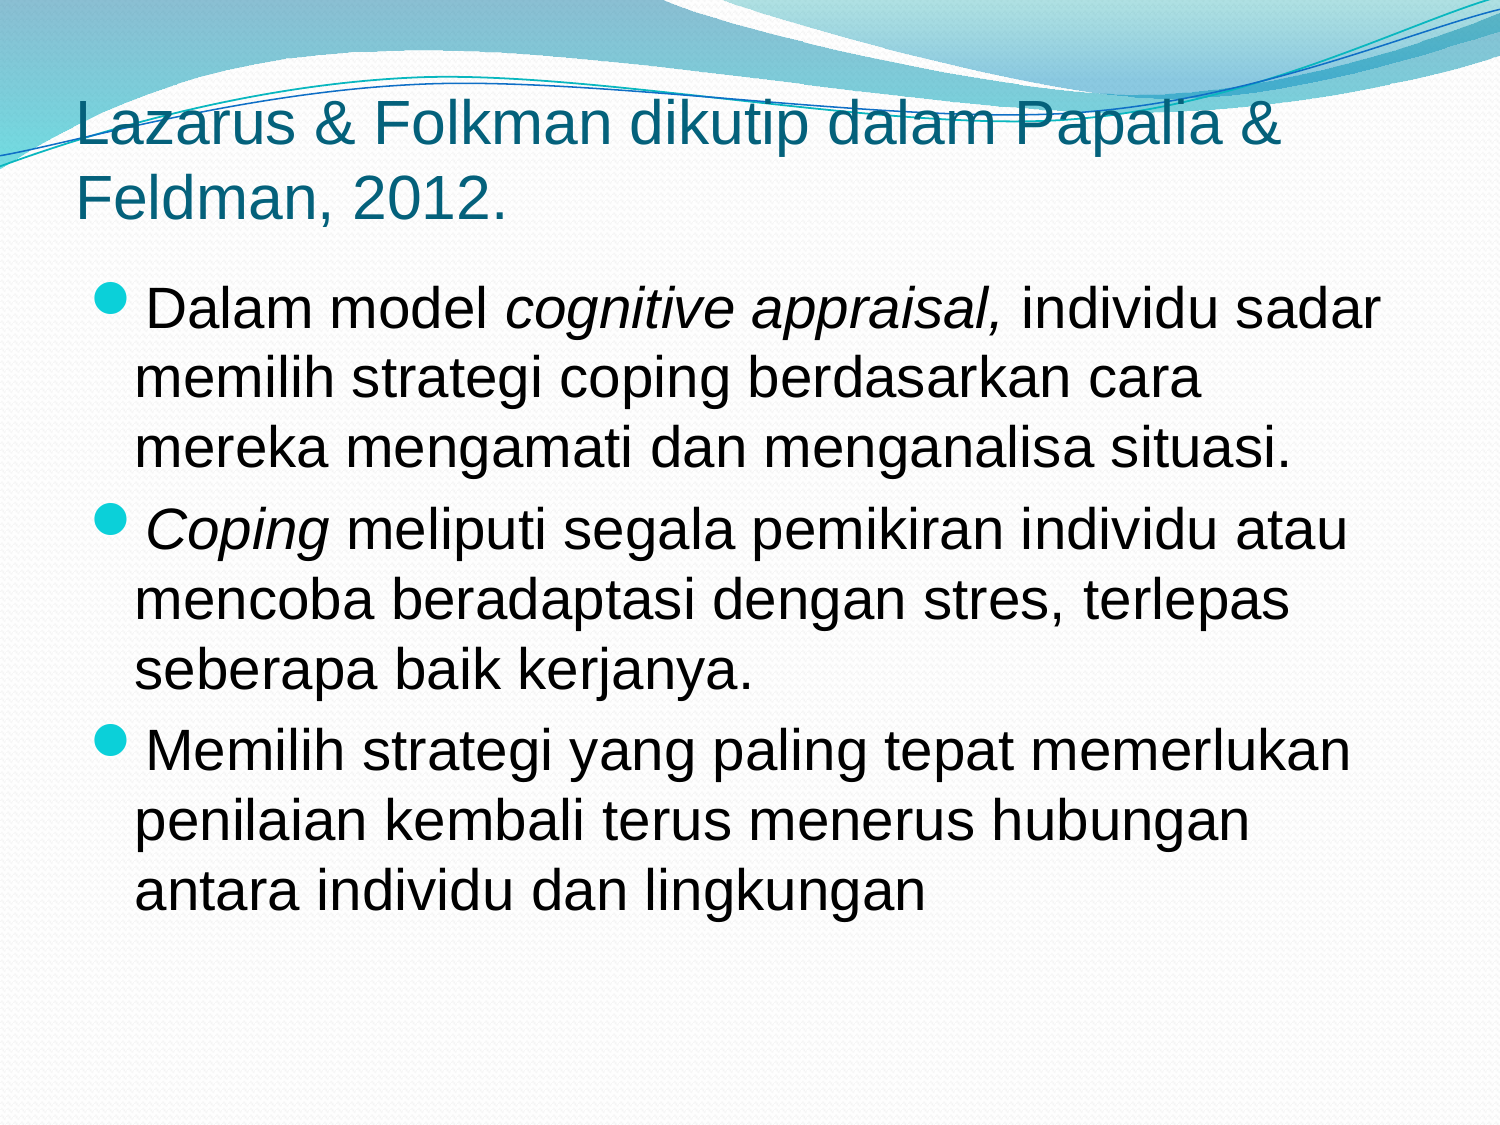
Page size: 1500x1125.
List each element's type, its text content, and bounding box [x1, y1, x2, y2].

title Lazarus & Folkman dikutip dalam Papalia & Feldman, 2012. [75, 0, 1465, 233]
list Dalam model cognitive appraisal, individu sadar memilih strategi coping berdasarkan cara mereka mengamati dan menganalisa situasi. Coping meliputi segala pemikiran individu atau mencoba beradaptasi dengan stres, terlepas seberapa baik kerjanya. Memilih strategi yang paling tepat memerlukan penilaian kembali terus menerus hubungan antara individu dan lingkungan [75, 262, 1425, 1088]
